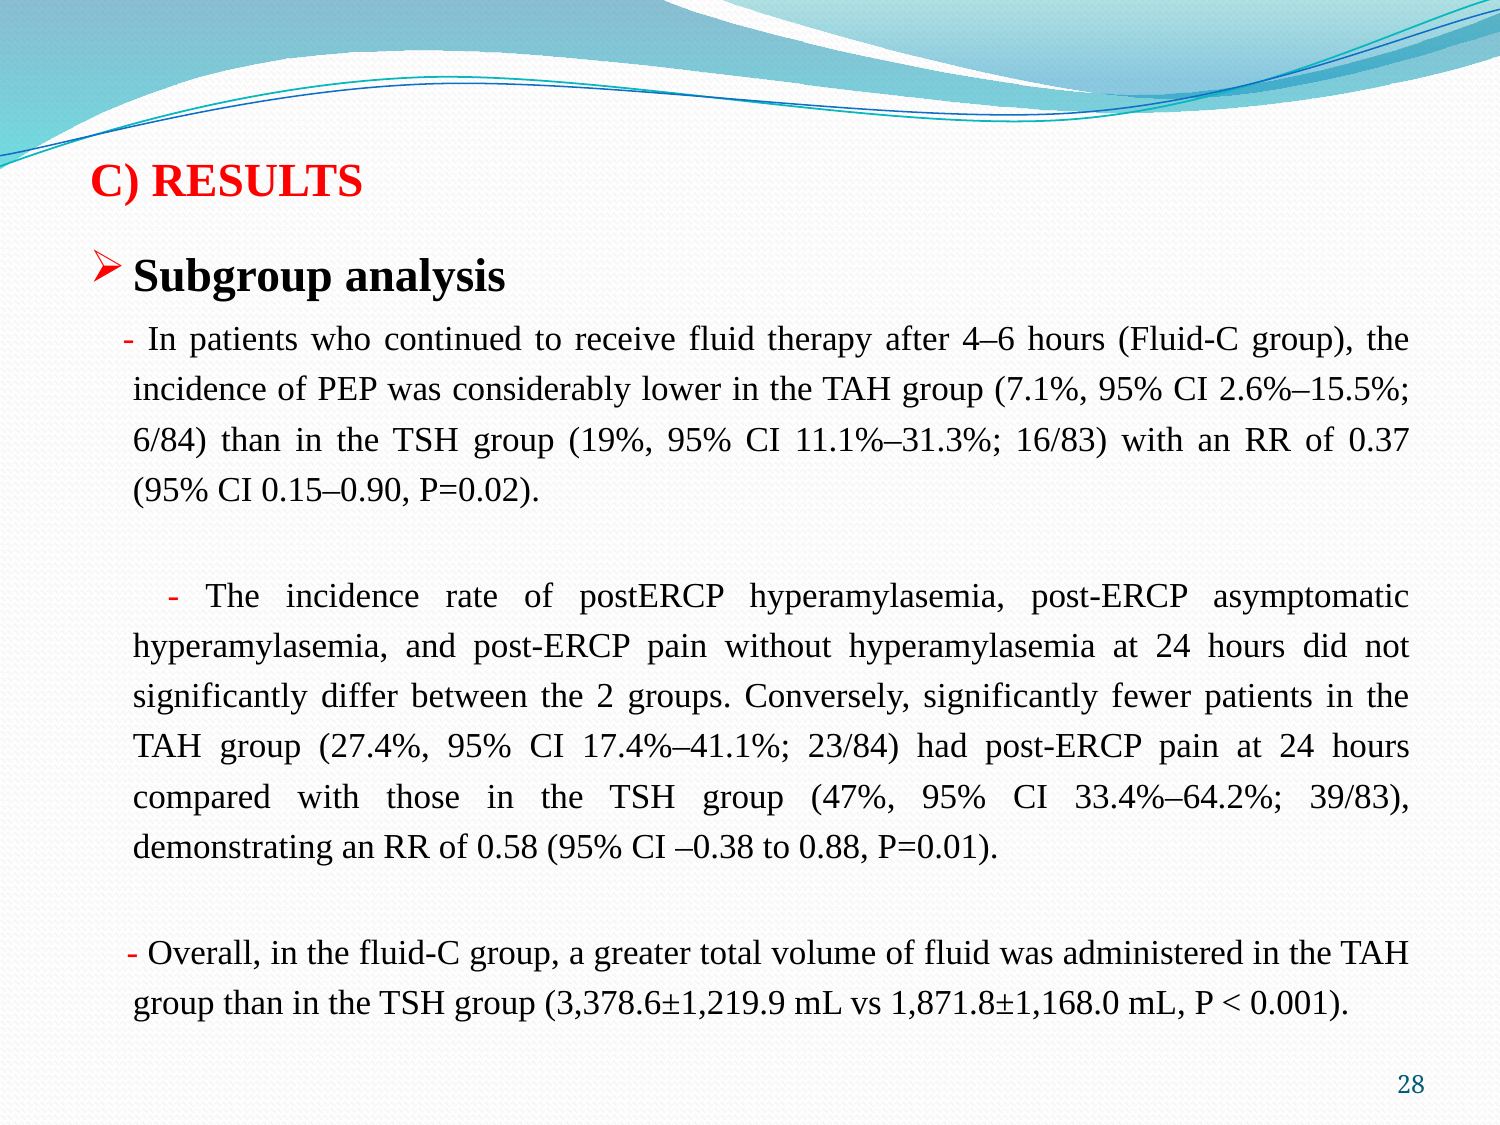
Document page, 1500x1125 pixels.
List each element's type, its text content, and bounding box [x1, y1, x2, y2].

slide_number 28 [1299, 1042, 1425, 1103]
list C) RESULTS Subgroup analysis - In patients who continued to receive fluid therapy after 4–6 hours (Fluid-C group), the incidence of PEP was considerably lower in the TAH group (7.1%, 95% CI 2.6%–15.5%; 6/84) than in the TSH group (19%, 95% CI 11.1%–31.3%; 16/83) with an RR of 0.37 (95% CI 0.15–0.90, P=0.02). - The incidence rate of postERCP hyperamylasemia, post-ERCP asymptomatic hyperamylasemia, and post-ERCP pain without hyperamylasemia at 24 hours did not significantly differ between the 2 groups. Conversely, significantly fewer patients in the TAH group (27.4%, 95% CI 17.4%–41.1%; 23/84) had post-ERCP pain at 24 hours compared with those in the TSH group (47%, 95% CI 33.4%–64.2%; 39/83), demonstrating an RR of 0.58 (95% CI –0.38 to 0.88, P=0.01). - Overall, in the fluid-C group, a greater total volume of fluid was administered in the TAH group than in the TSH group (3,378.6±1,219.9 mL vs 1,871.8±1,168.0 mL, P < 0.001). [75, 112, 1425, 1038]
